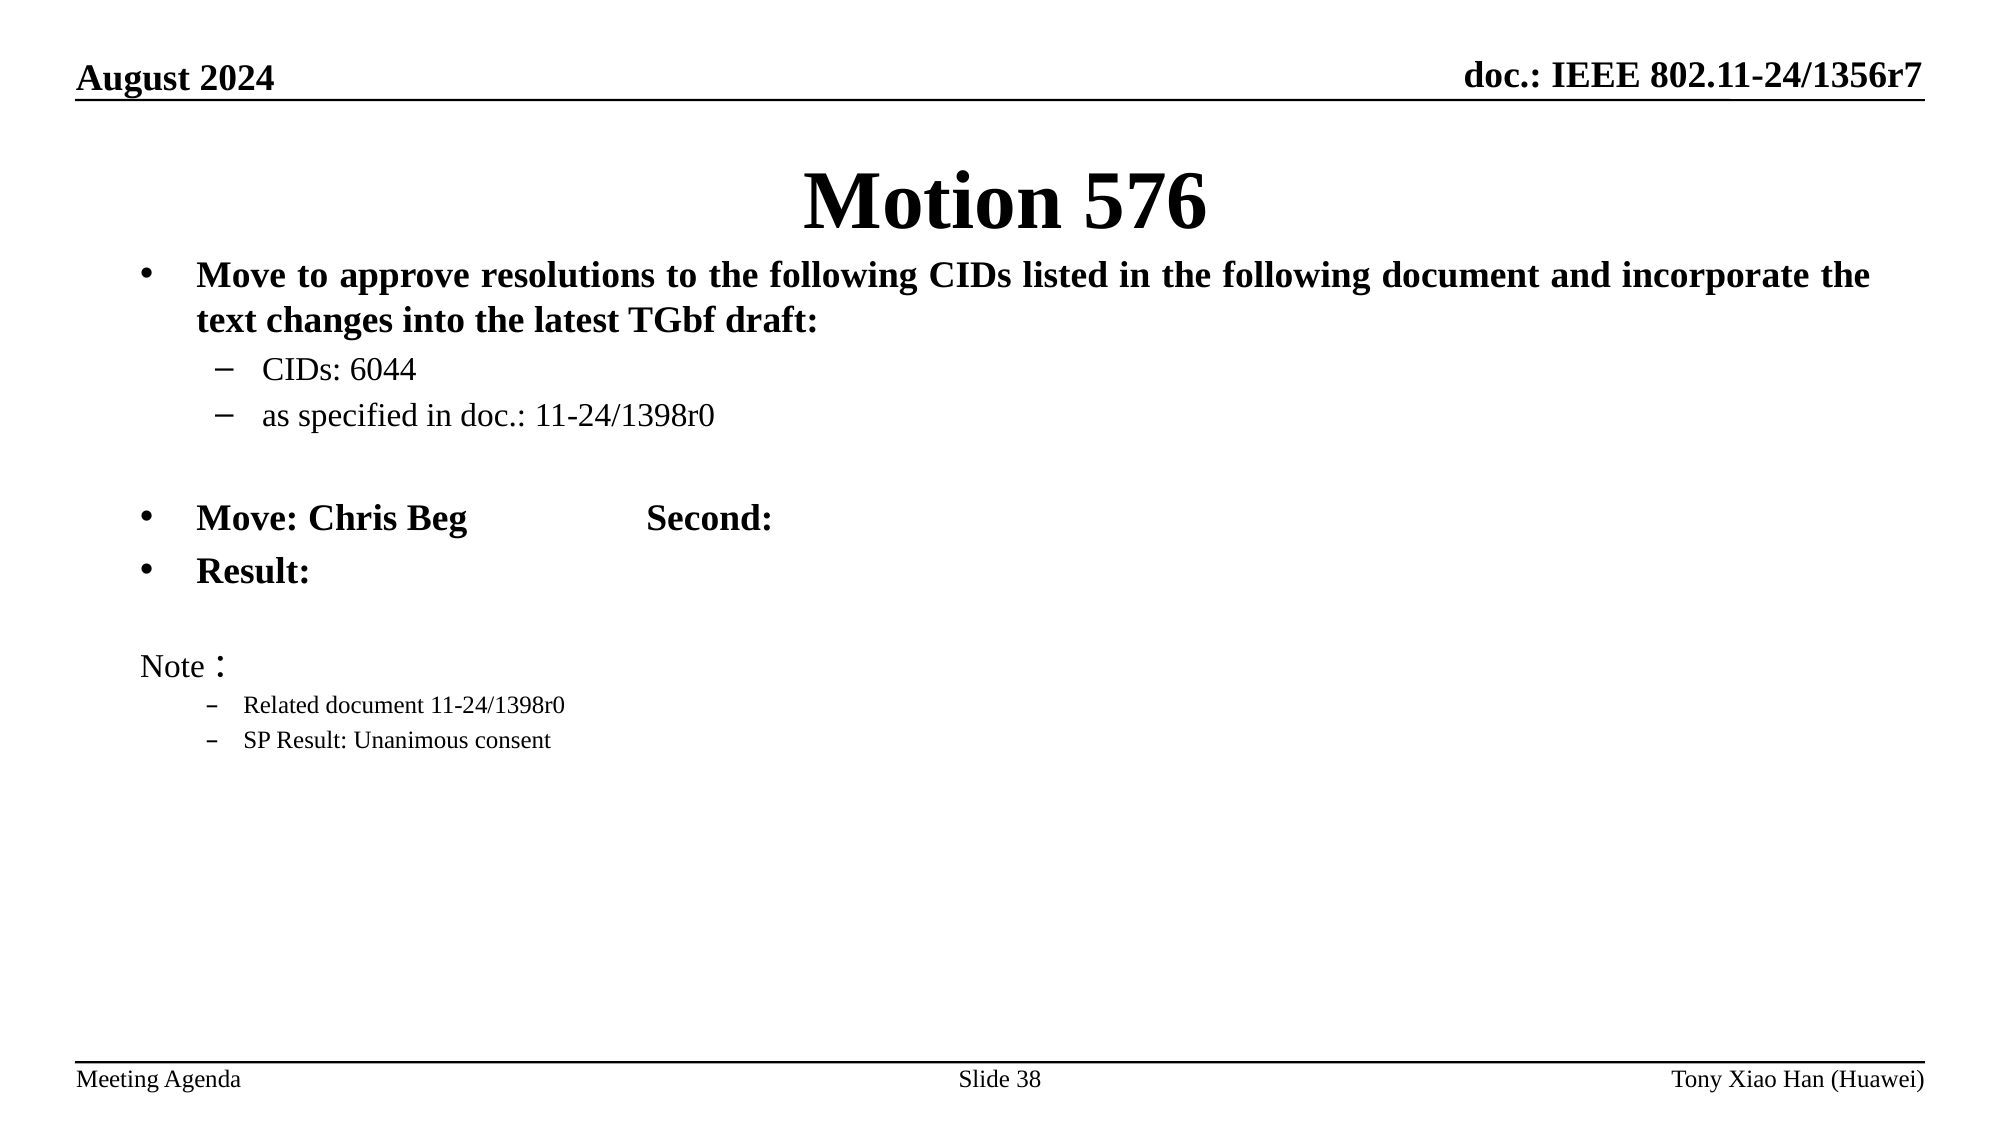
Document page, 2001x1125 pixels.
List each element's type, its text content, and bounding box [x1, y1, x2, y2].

text_box Motion 576 [368, 137, 1644, 212]
text_box Move to approve resolutions to the following CIDs listed in the following document and incorporate the text changes into the latest TGbf draft: CIDs: 6044 as specified in doc.: 11-24/1398r0 Move: Chris Beg Second: Result: Note： Related document 11-24/1398r0 SP Result: Unanimous consent [125, 212, 1888, 988]
